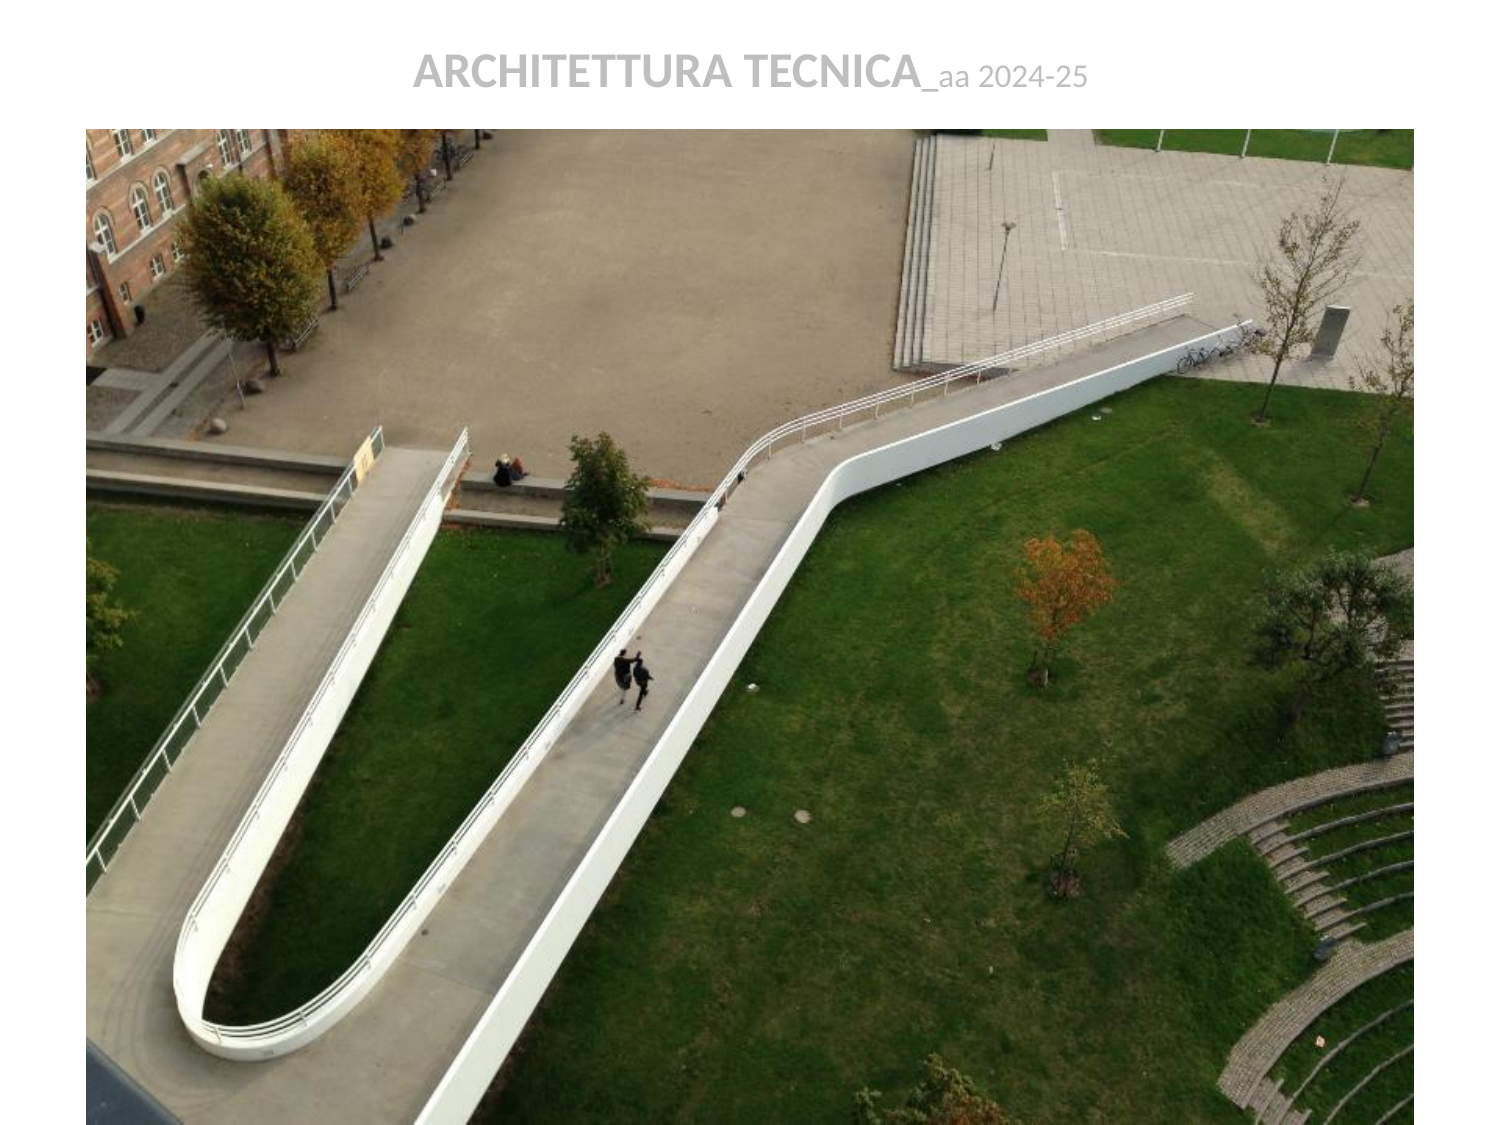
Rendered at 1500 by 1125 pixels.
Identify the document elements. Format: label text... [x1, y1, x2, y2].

picture [86, 129, 1414, 1125]
text_box ARCHITETTURA TECNICA_aa 2024-25 [188, 0, 1314, 129]
